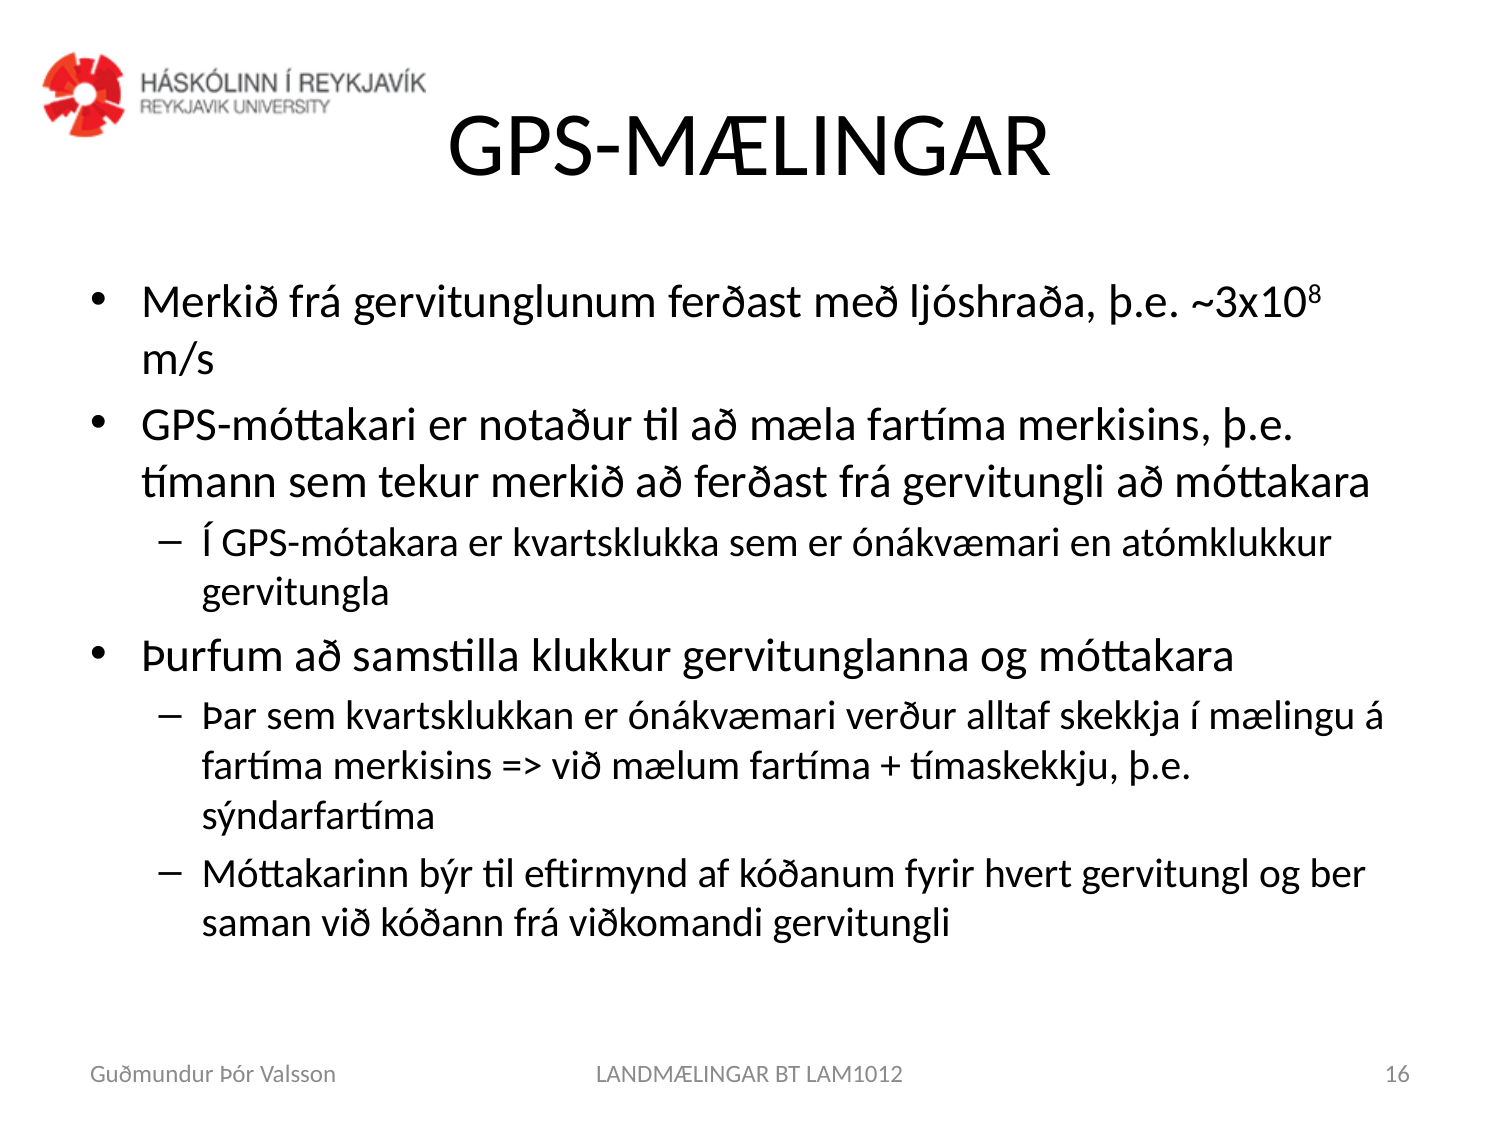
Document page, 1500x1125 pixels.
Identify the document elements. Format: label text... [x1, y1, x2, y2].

picture [35, 35, 426, 153]
footer LANDMÆLINGAR BT LAM1012 [512, 1042, 988, 1103]
list Merkið frá gervitunglunum ferðast með ljóshraða, þ.e. ~3x108 m/s GPS-móttakari er notaður til að mæla fartíma merkisins, þ.e. tímann sem tekur merkið að ferðast frá gervitungli að móttakara Í GPS-mótakara er kvartsklukka sem er ónákvæmari en atómklukkur gervitungla Þurfum að samstilla klukkur gervitunglanna og móttakara Þar sem kvartsklukkan er ónákvæmari verður alltaf skekkja í mælingu á fartíma merkisins => við mælum fartíma + tímaskekkju, þ.e. sýndarfartíma Móttakarinn býr til eftirmynd af kóðanum fyrir hvert gervitungl og ber saman við kóðann frá viðkomandi gervitungli [75, 262, 1403, 1005]
slide_number 16 [1074, 1042, 1425, 1103]
title GPS-MÆLINGAR [75, 45, 1425, 233]
slide_number Guðmundur Þór Valsson [75, 1042, 425, 1103]
